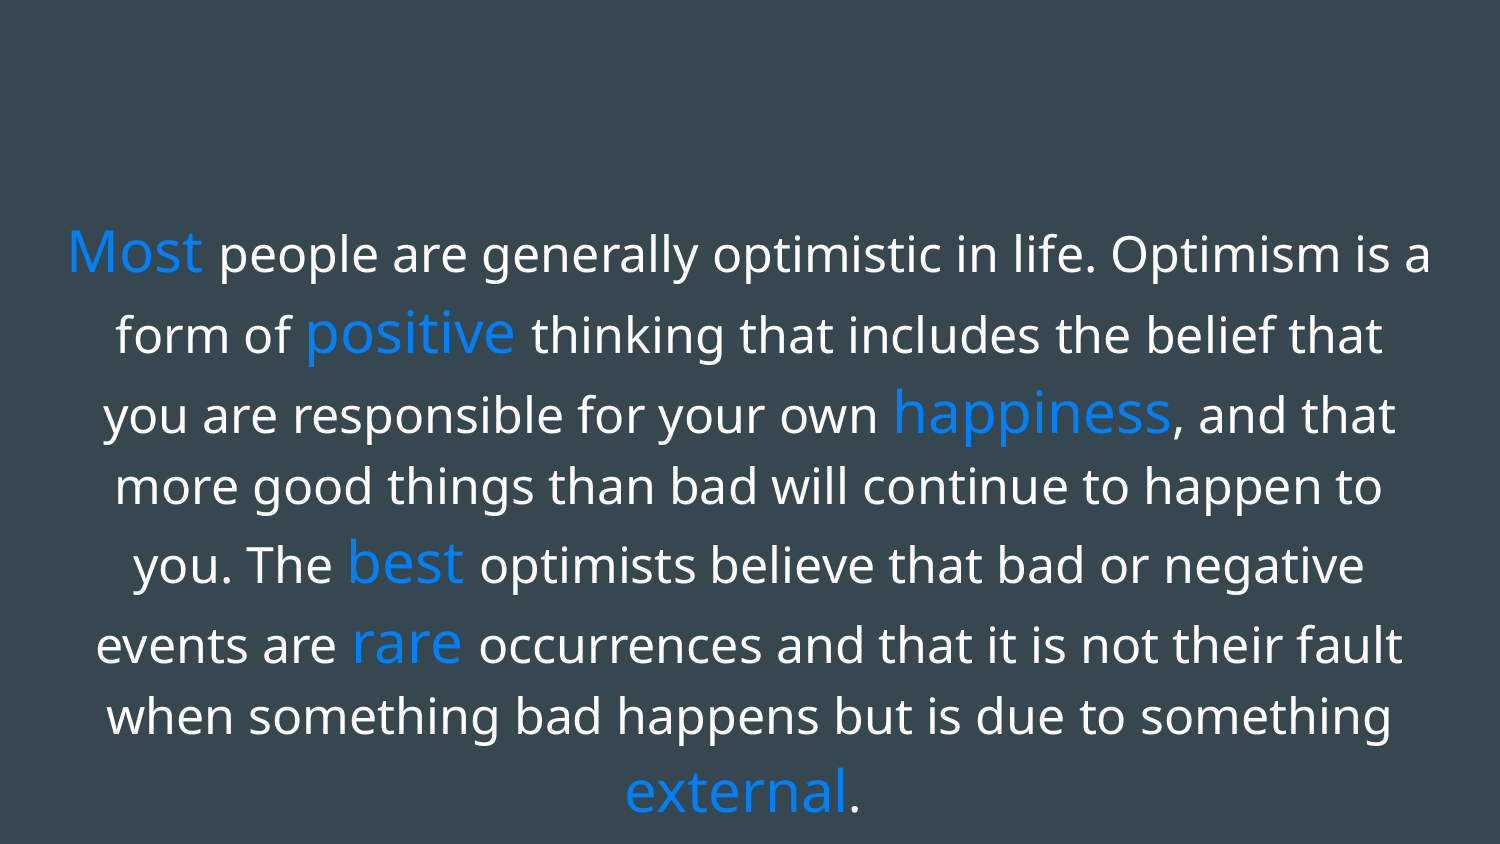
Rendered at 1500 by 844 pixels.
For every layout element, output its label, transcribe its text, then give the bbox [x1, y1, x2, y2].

list Most people are generally optimistic in life. Optimism is a form of positive thinking that includes the belief that you are responsible for your own happiness, and that more good things than bad will continue to happen to you. The best optimists believe that bad or negative events are rare occurrences and that it is not their fault when something bad happens but is due to something external. [51, 189, 1449, 750]
